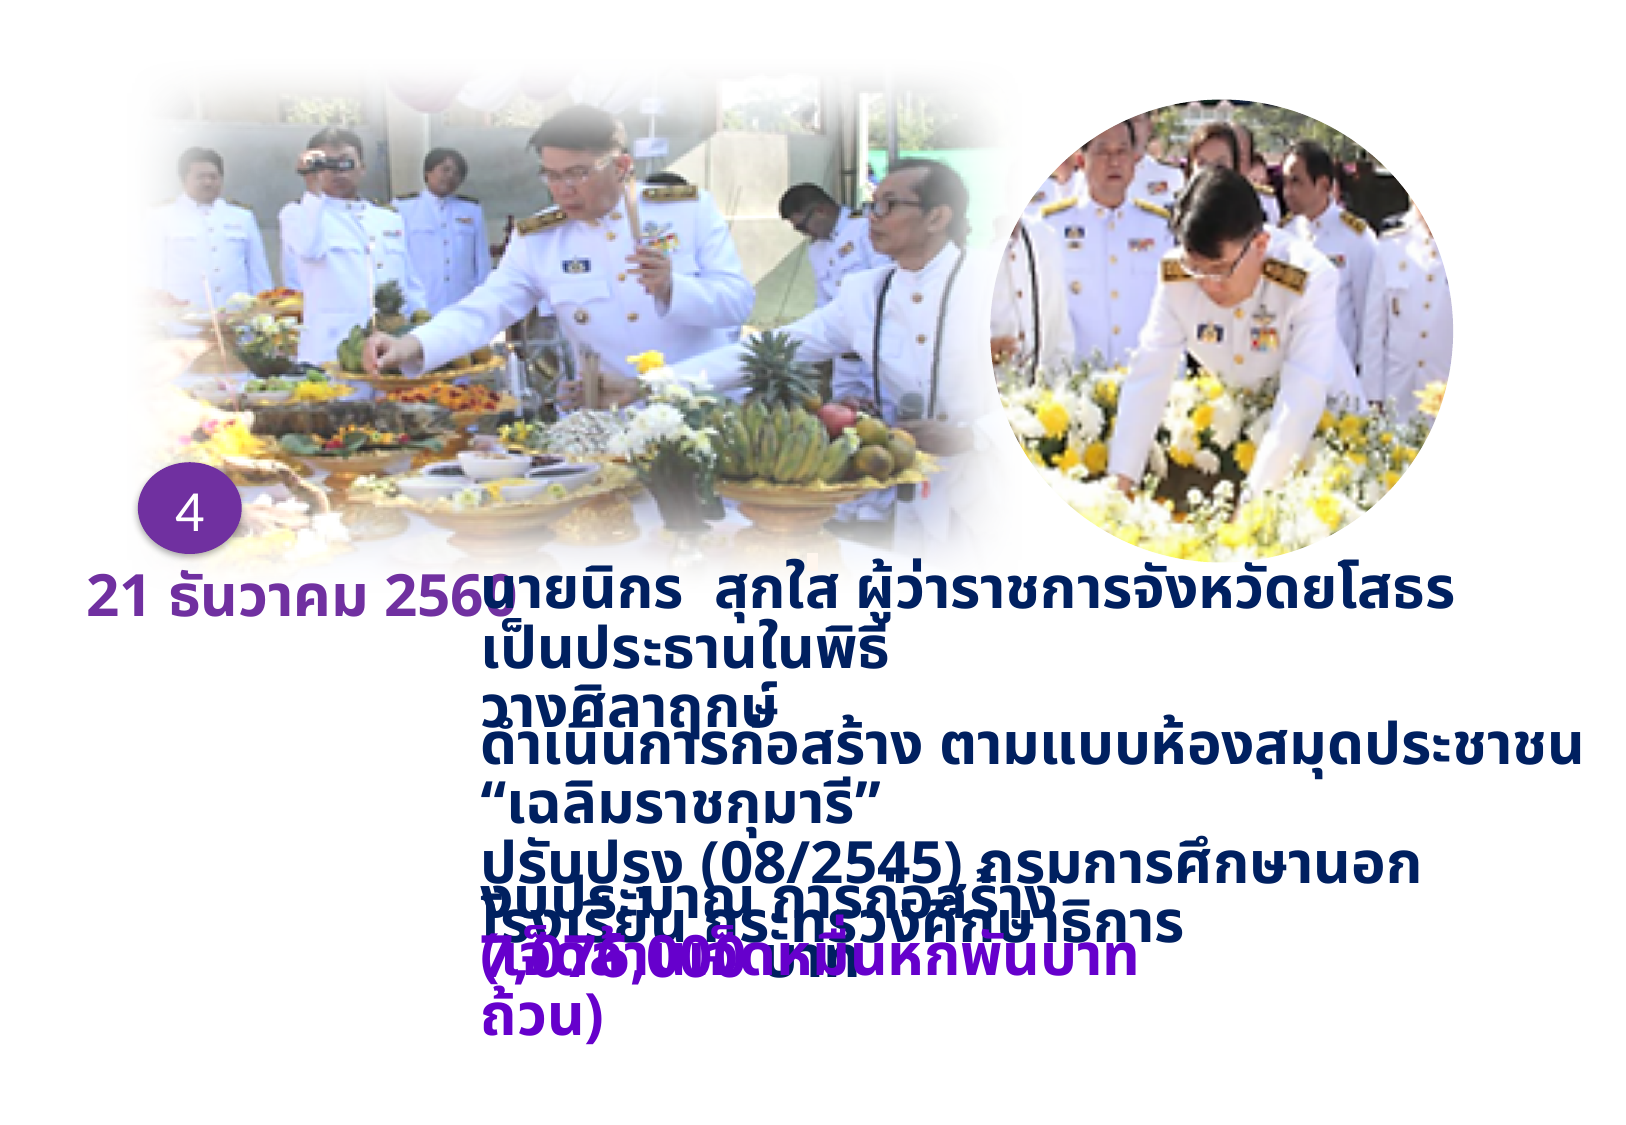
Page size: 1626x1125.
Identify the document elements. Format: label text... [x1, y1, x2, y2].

text_box ดำเนินการก่อสร้าง ตามแบบห้องสมุดประชาชน “เฉลิมราชกุมารี” ปรับปรุง (08/2545) กรมการศึกษานอกโรงเรียน กระทรวงศึกษาธิการ [465, 709, 1604, 962]
text_box (เจ็ดล้านเจ็ดหมื่นหกพันบาทถ้วน) [465, 920, 1170, 1055]
text_box นายนิกร สุกใส ผู้ว่าราชการจังหวัดยโสธร เป็นประธานในพิธี วางศิลาฤกษ์ [465, 554, 1490, 709]
text_box งบประมาณ การก่อสร้าง 7,076,000 บาท [465, 863, 1170, 920]
picture [126, 58, 1454, 594]
text_box 21 ธันวาคม 2560 [71, 550, 465, 636]
